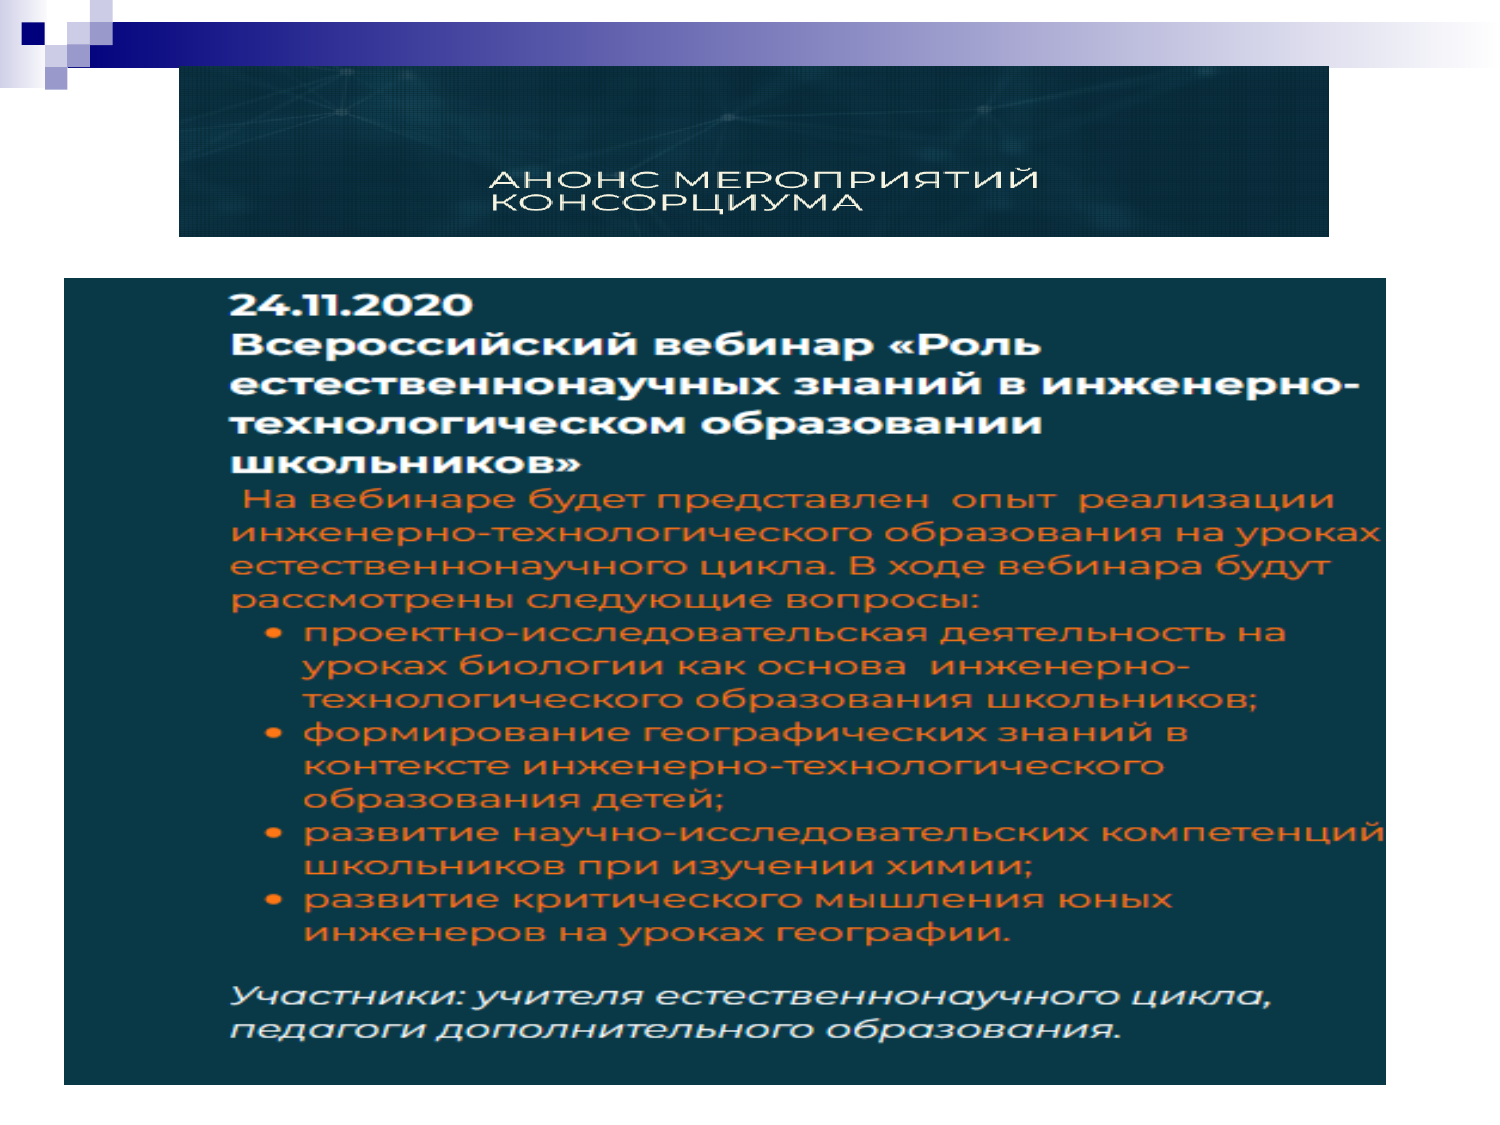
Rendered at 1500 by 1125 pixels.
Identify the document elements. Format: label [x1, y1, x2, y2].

picture [179, 66, 1329, 237]
picture [64, 278, 1386, 1085]
